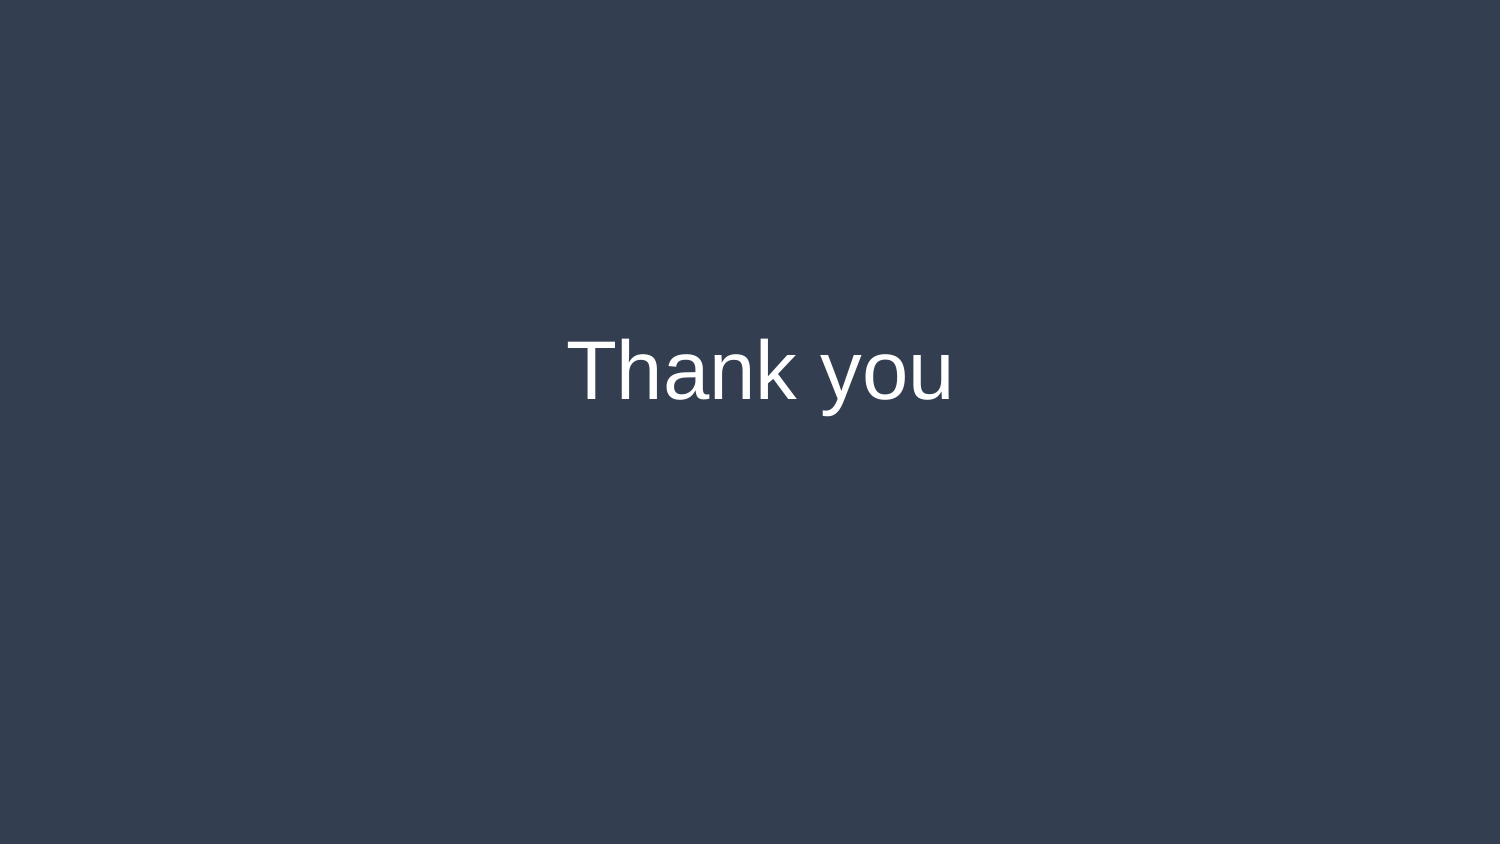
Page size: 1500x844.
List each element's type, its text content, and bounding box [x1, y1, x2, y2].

text_box Thank you [551, 308, 970, 424]
